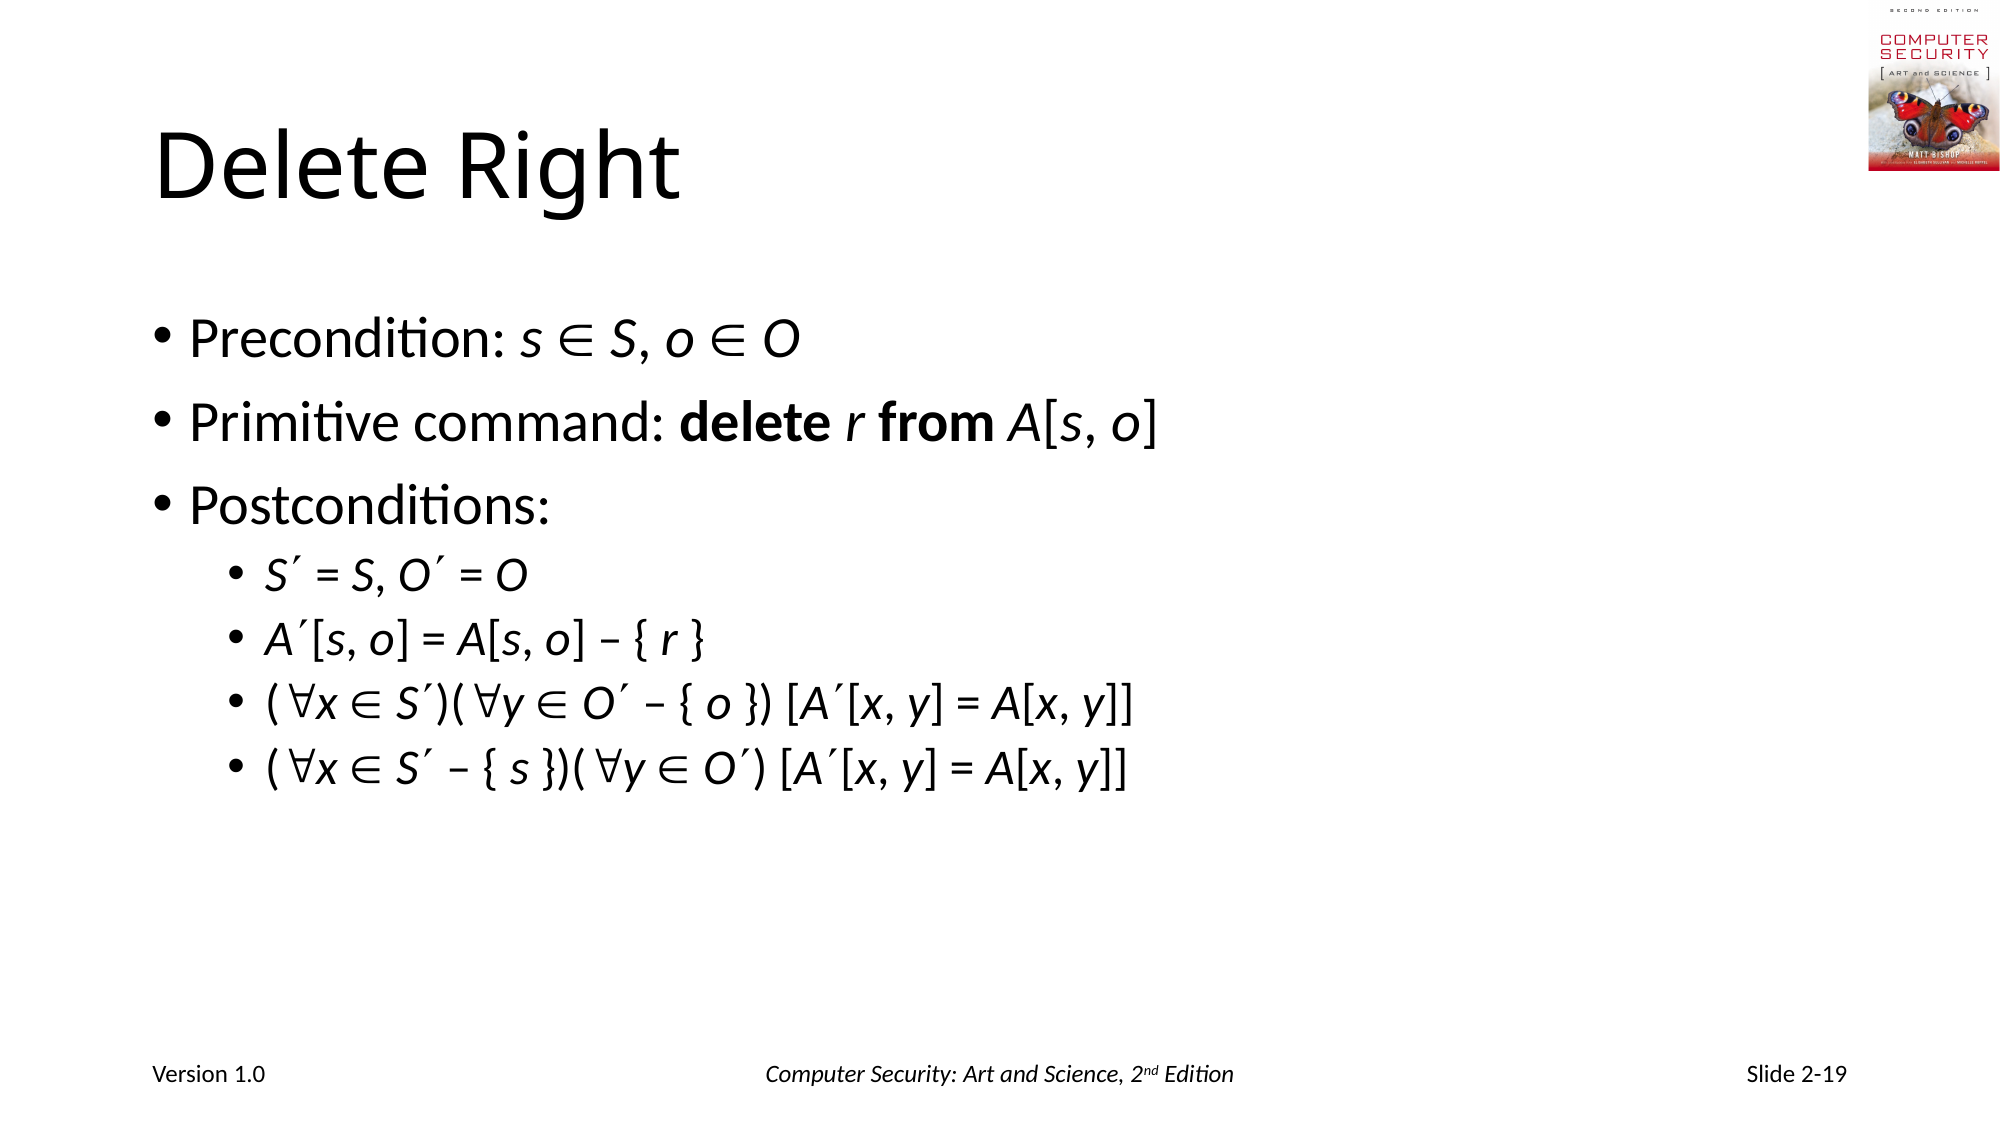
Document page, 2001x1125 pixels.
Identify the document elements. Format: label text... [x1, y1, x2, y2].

slide_number Slide 2-19 [1412, 1042, 1863, 1103]
list Precondition: s  S, o  O Primitive command: delete r from A[s, o] Postconditions: S = S, O = O A[s, o] = A[s, o] – { r } (x  S)(y  O – { o }) [A[x, y] = A[x, y]] (x  S – { s })(y  O) [A[x, y] = A[x, y]] [137, 299, 1863, 1014]
footer Computer Security: Art and Science, 2nd Edition [662, 1042, 1338, 1103]
title Delete Right [137, 59, 1863, 278]
slide_number Version 1.0 [137, 1042, 588, 1103]
picture [1868, 0, 2000, 171]
